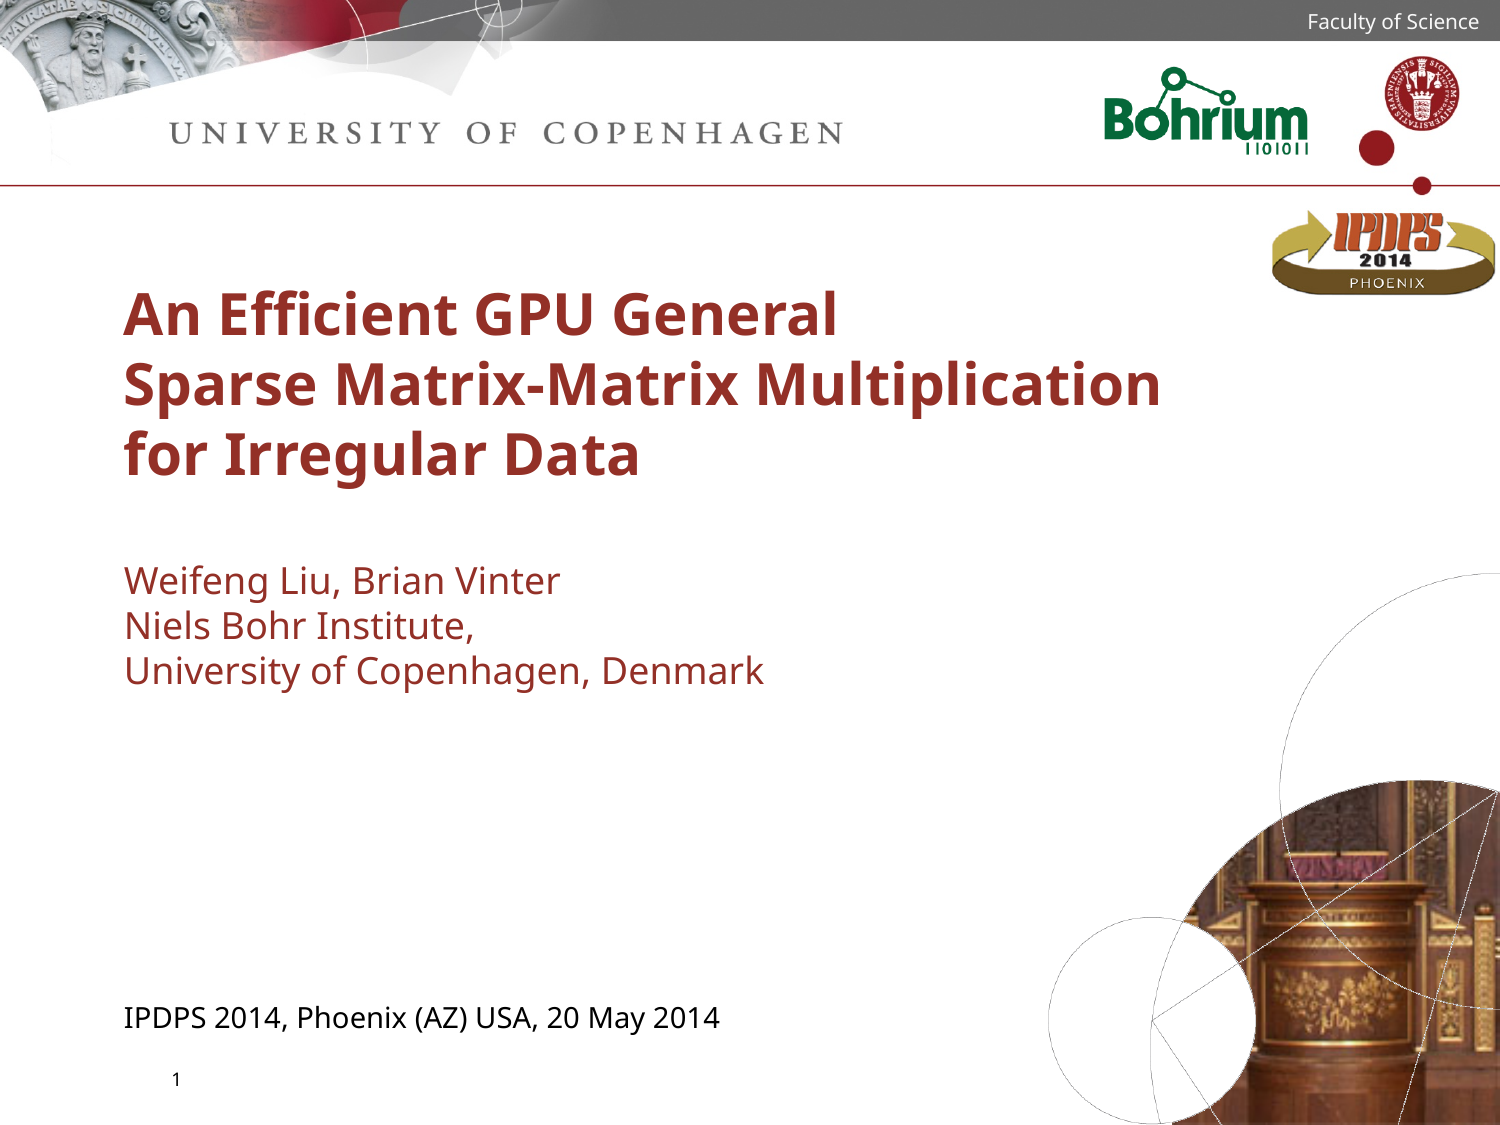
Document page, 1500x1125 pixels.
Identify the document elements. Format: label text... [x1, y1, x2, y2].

title An Efficient GPU General Sparse Matrix-Matrix Multiplication for Irregular Data Weifeng Liu, Brian Vinter Niels Bohr Institute, University of Copenhagen, Denmark [123, 255, 1365, 693]
picture [0, 0, 1500, 184]
picture [0, 187, 1500, 299]
picture [971, 550, 1500, 1125]
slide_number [123, 999, 966, 1047]
footer Faculty of Science [468, 0, 1496, 43]
slide_number 1 [171, 1067, 522, 1092]
